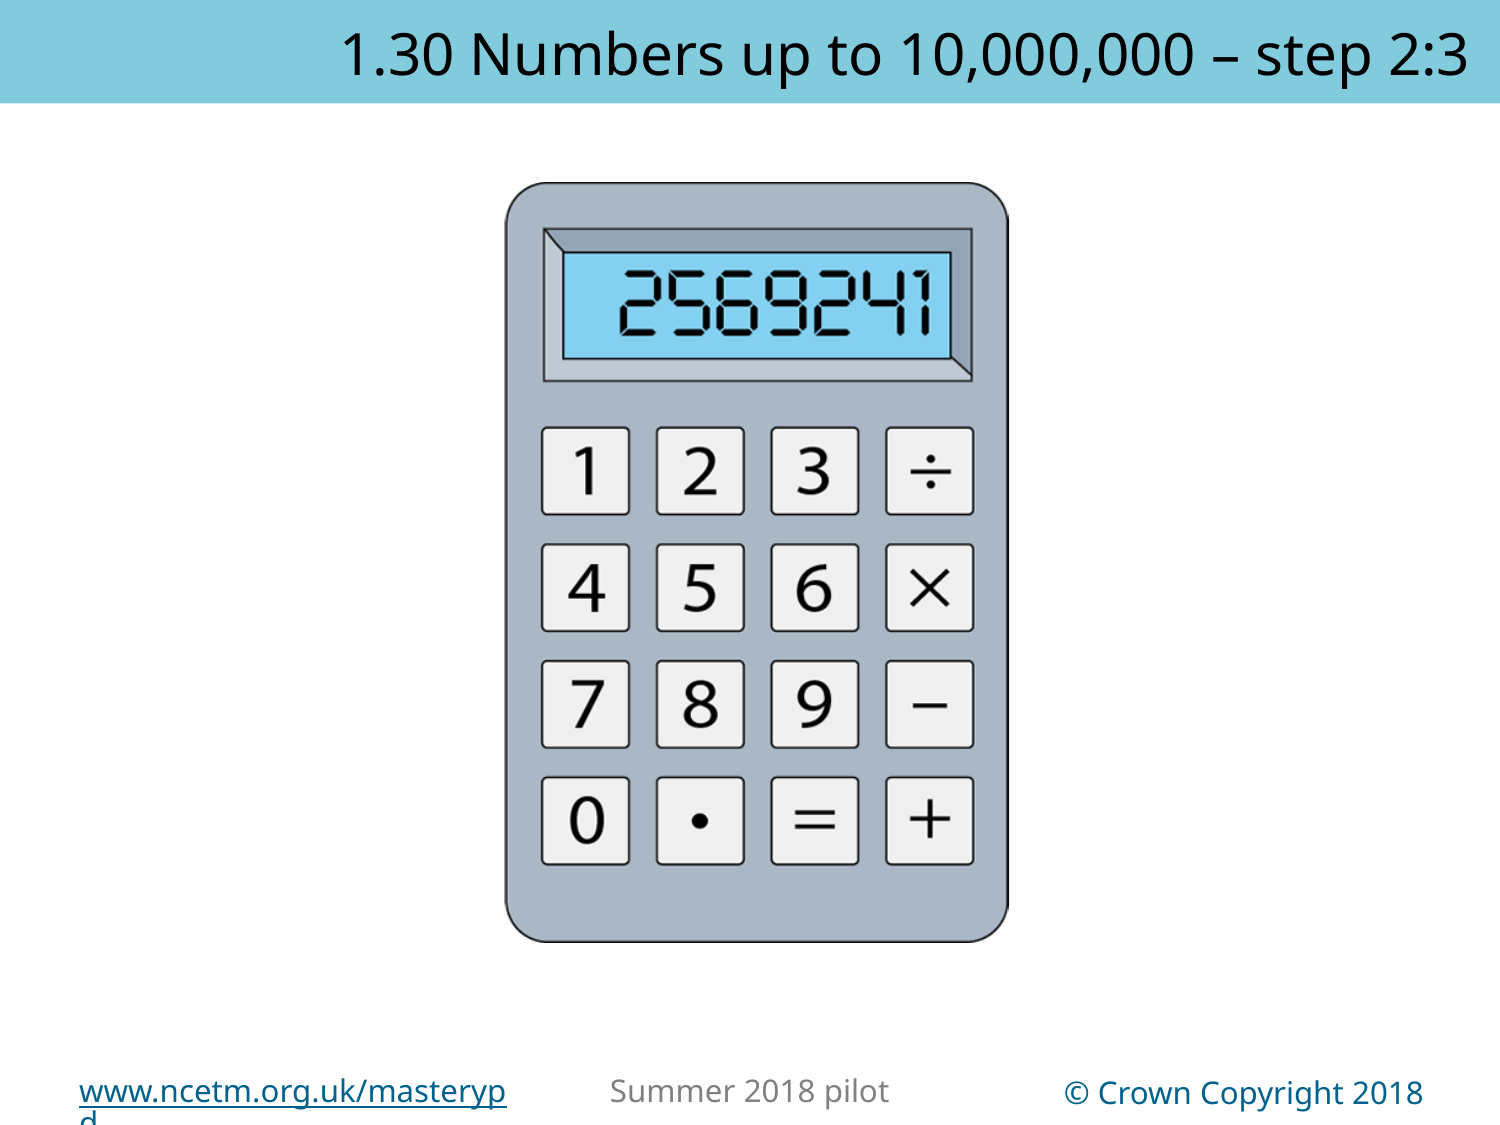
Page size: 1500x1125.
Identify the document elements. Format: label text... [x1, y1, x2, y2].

picture [246, 182, 1254, 943]
list 1.30 Numbers up to 10,000,000 – step 2:3 [0, 0, 1500, 104]
